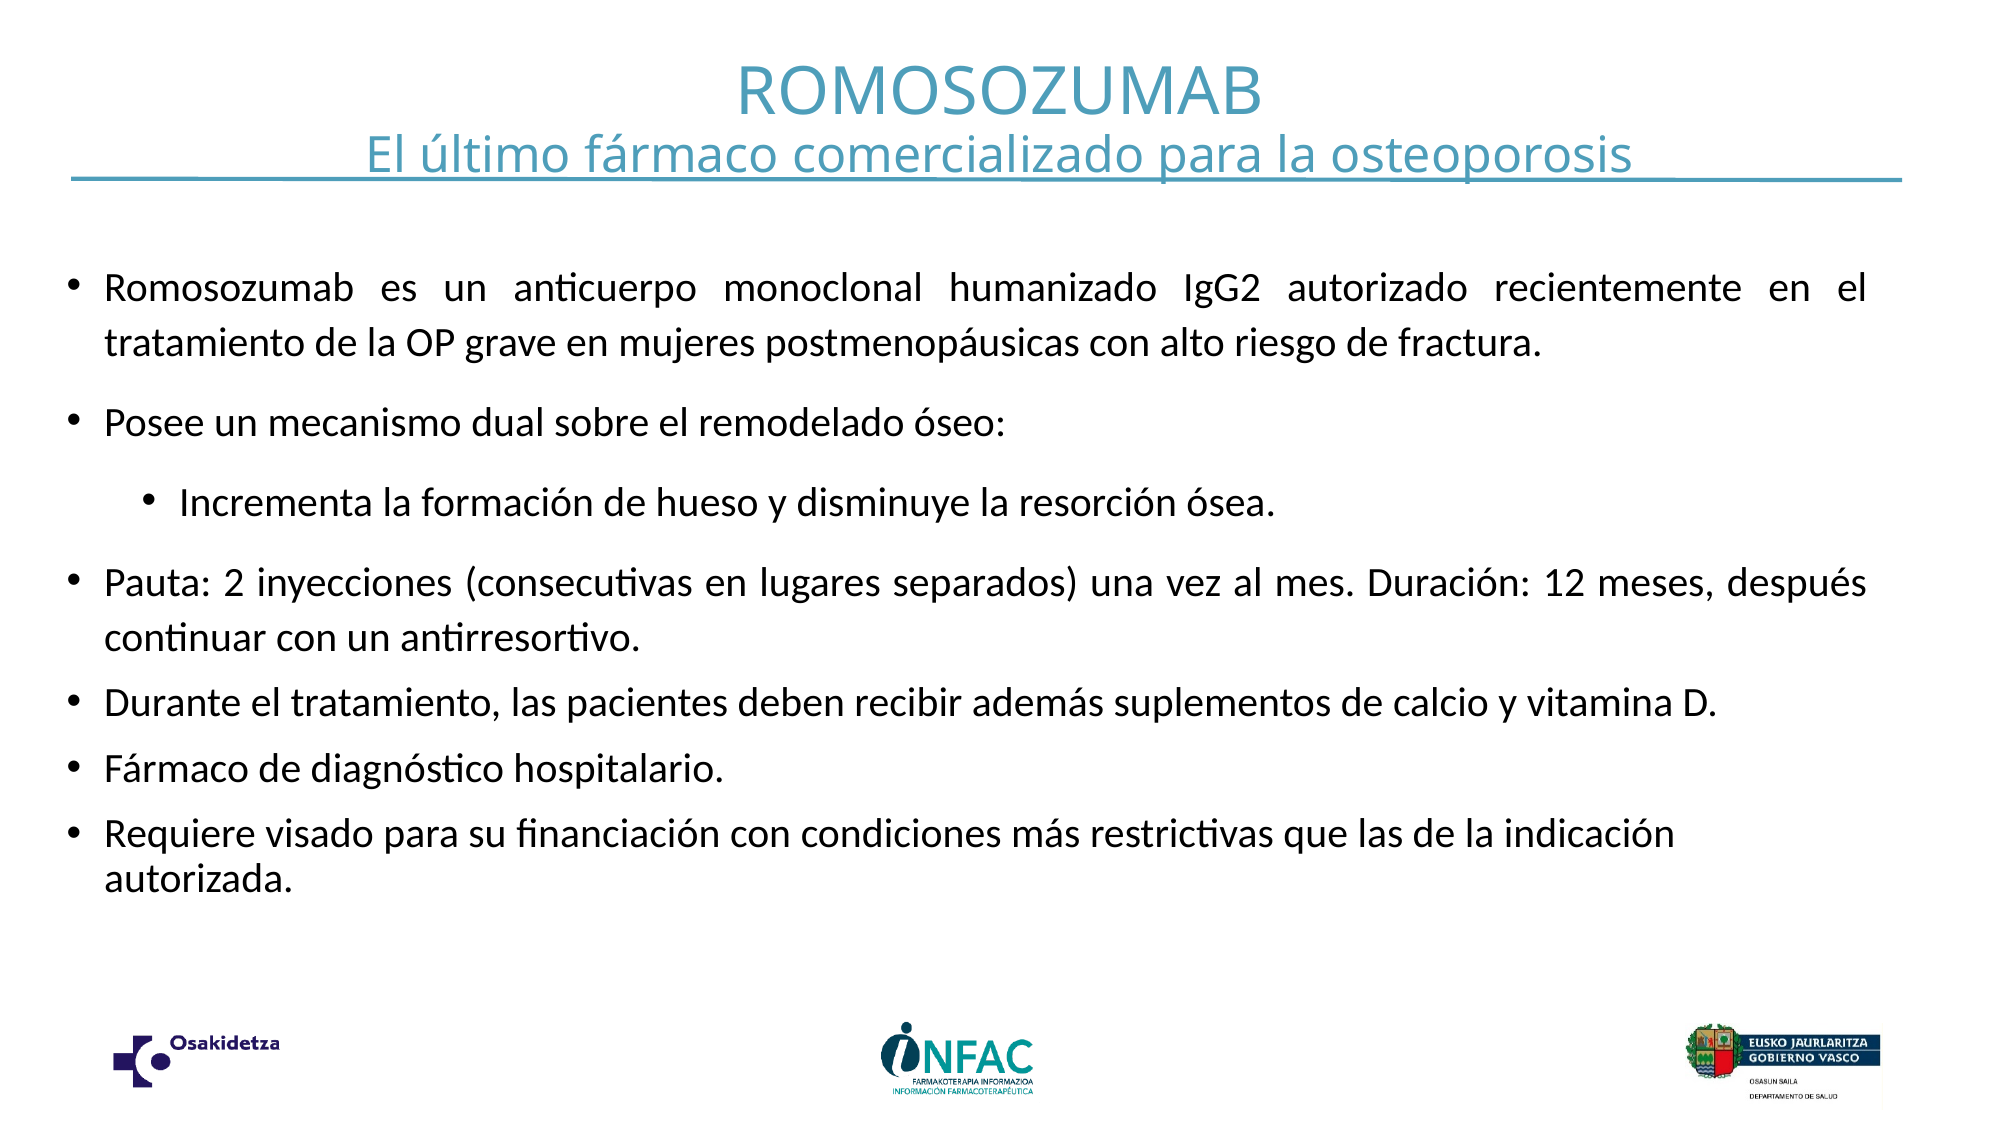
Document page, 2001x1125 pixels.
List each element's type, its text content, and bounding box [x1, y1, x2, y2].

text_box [101, 1014, 1883, 1110]
title ROMOSOZUMAB El último fármaco comercializado para la osteoporosis [137, 59, 1863, 177]
text_box Romosozumab es un anticuerpo monoclonal humanizado IgG2 autorizado recientemente en el tratamiento de la OP grave en mujeres postmenopáusicas con alto riesgo de fractura. Posee un mecanismo dual sobre el remodelado óseo: Incrementa la formación de hueso y disminuye la resorción ósea. Pauta: 2 inyecciones (consecutivas en lugares separados) una vez al mes. Duración: 12 meses, después continuar con un antirresortivo. Durante el tratamiento, las pacientes deben recibir además suplementos de calcio y vitamina D. Fármaco de diagnóstico hospitalario. Requiere visado para su financiación con condiciones más restrictivas que las de la indicación autorizada. [51, 247, 1883, 938]
